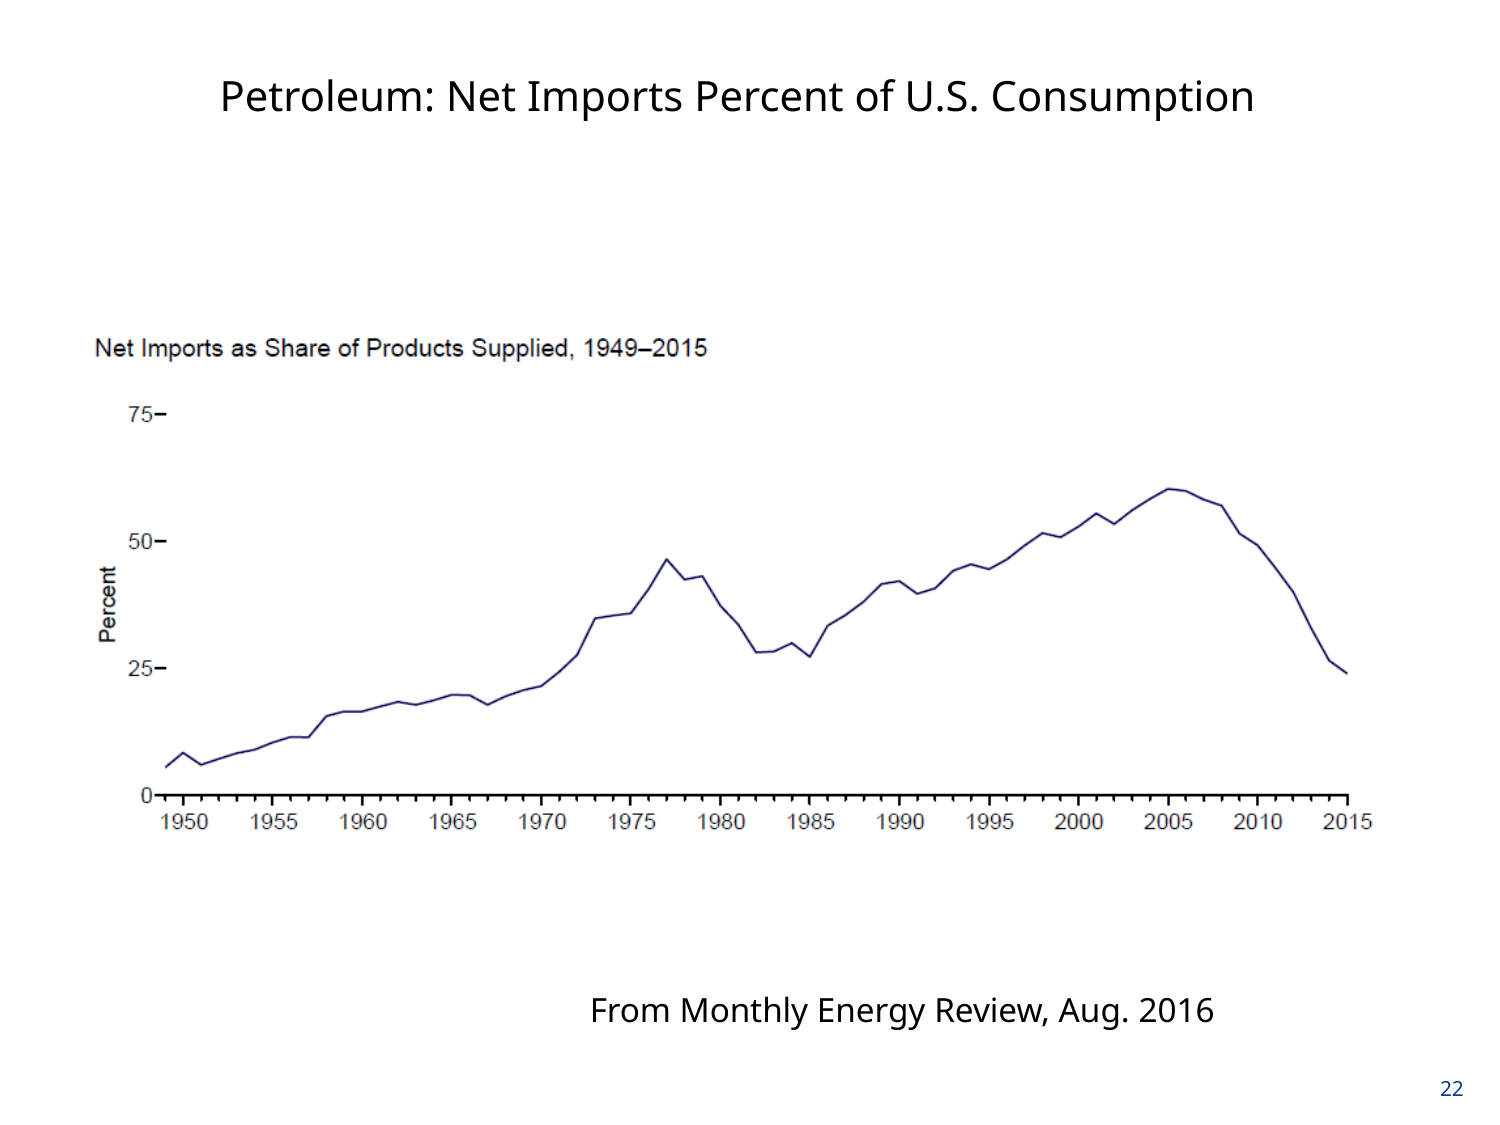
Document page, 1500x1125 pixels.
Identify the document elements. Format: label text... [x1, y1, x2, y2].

slide_number 22 [1418, 1051, 1479, 1112]
text_box Petroleum: Net Imports Percent of U.S. Consumption [125, 62, 1350, 128]
text_box From Monthly Energy Review, Aug. 2016 [575, 981, 1350, 1037]
picture [74, 324, 1451, 850]
